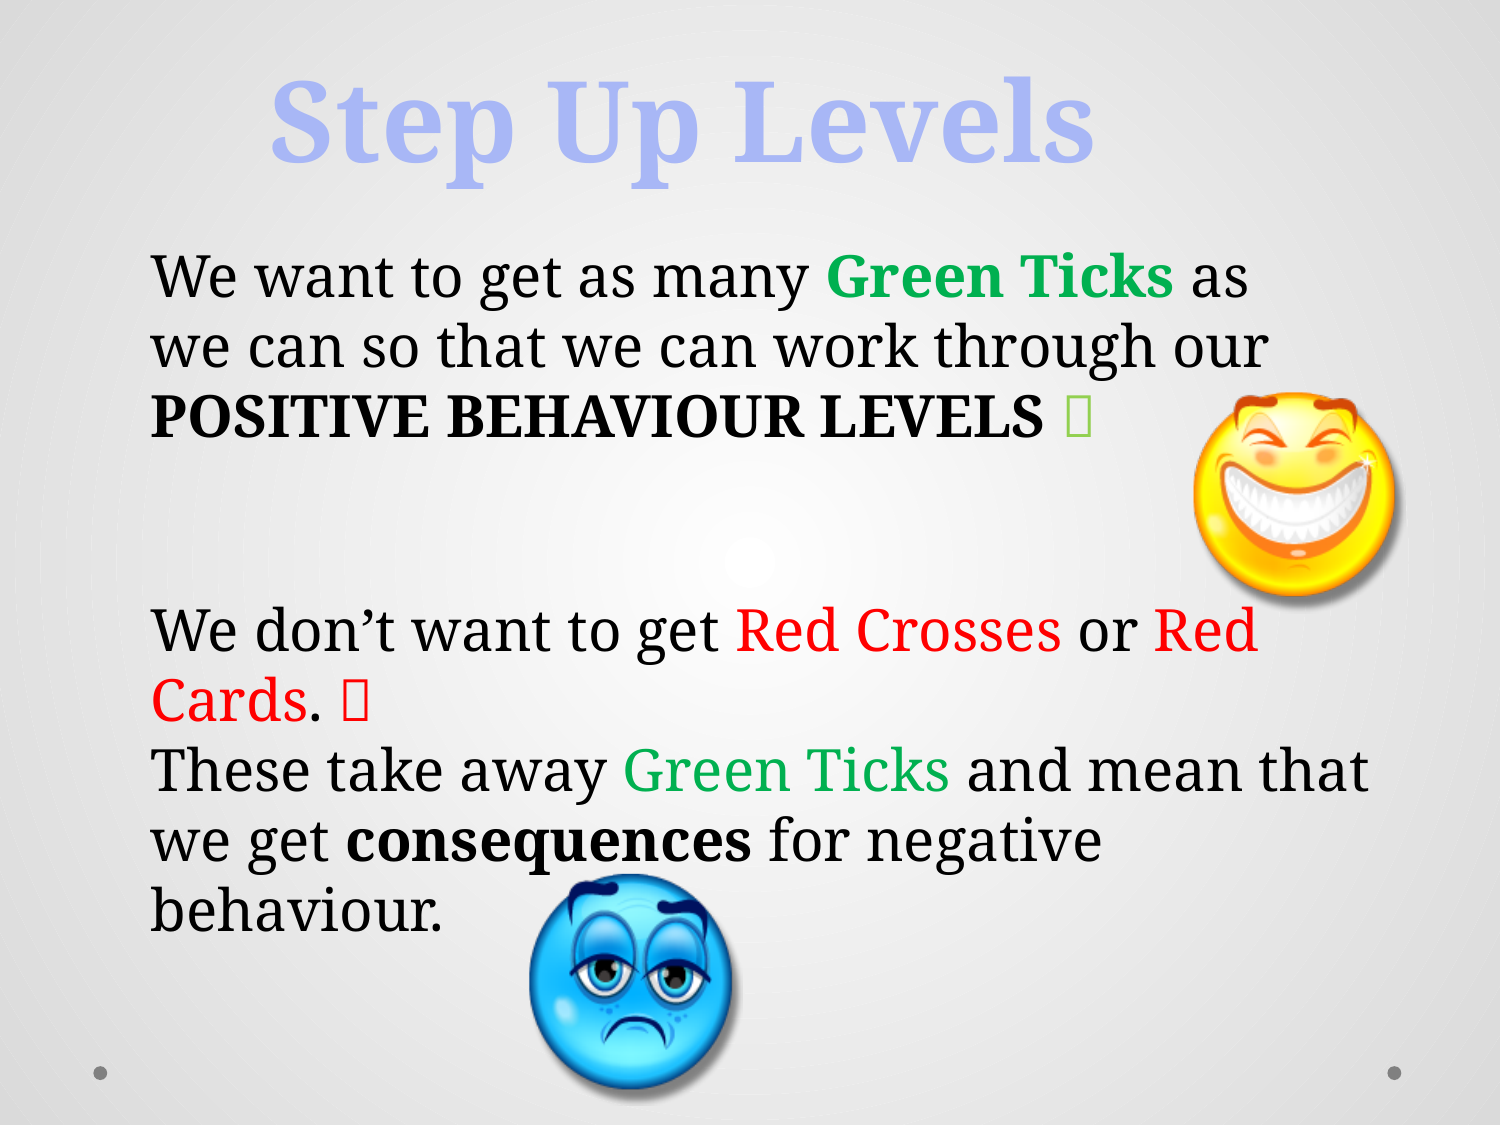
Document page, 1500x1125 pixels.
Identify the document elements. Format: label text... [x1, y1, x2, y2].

picture [520, 869, 744, 1106]
text_box We want to get as many Green Ticks as we can so that we can work through our POSITIVE BEHAVIOUR LEVELS  [135, 231, 1294, 457]
text_box Step Up Levels [254, 42, 1113, 193]
picture [1180, 386, 1406, 614]
text_box We don’t want to get Red Crosses or Red Cards.  These take away Green Ticks and mean that we get consequences for negative behaviour. [135, 586, 1388, 951]
